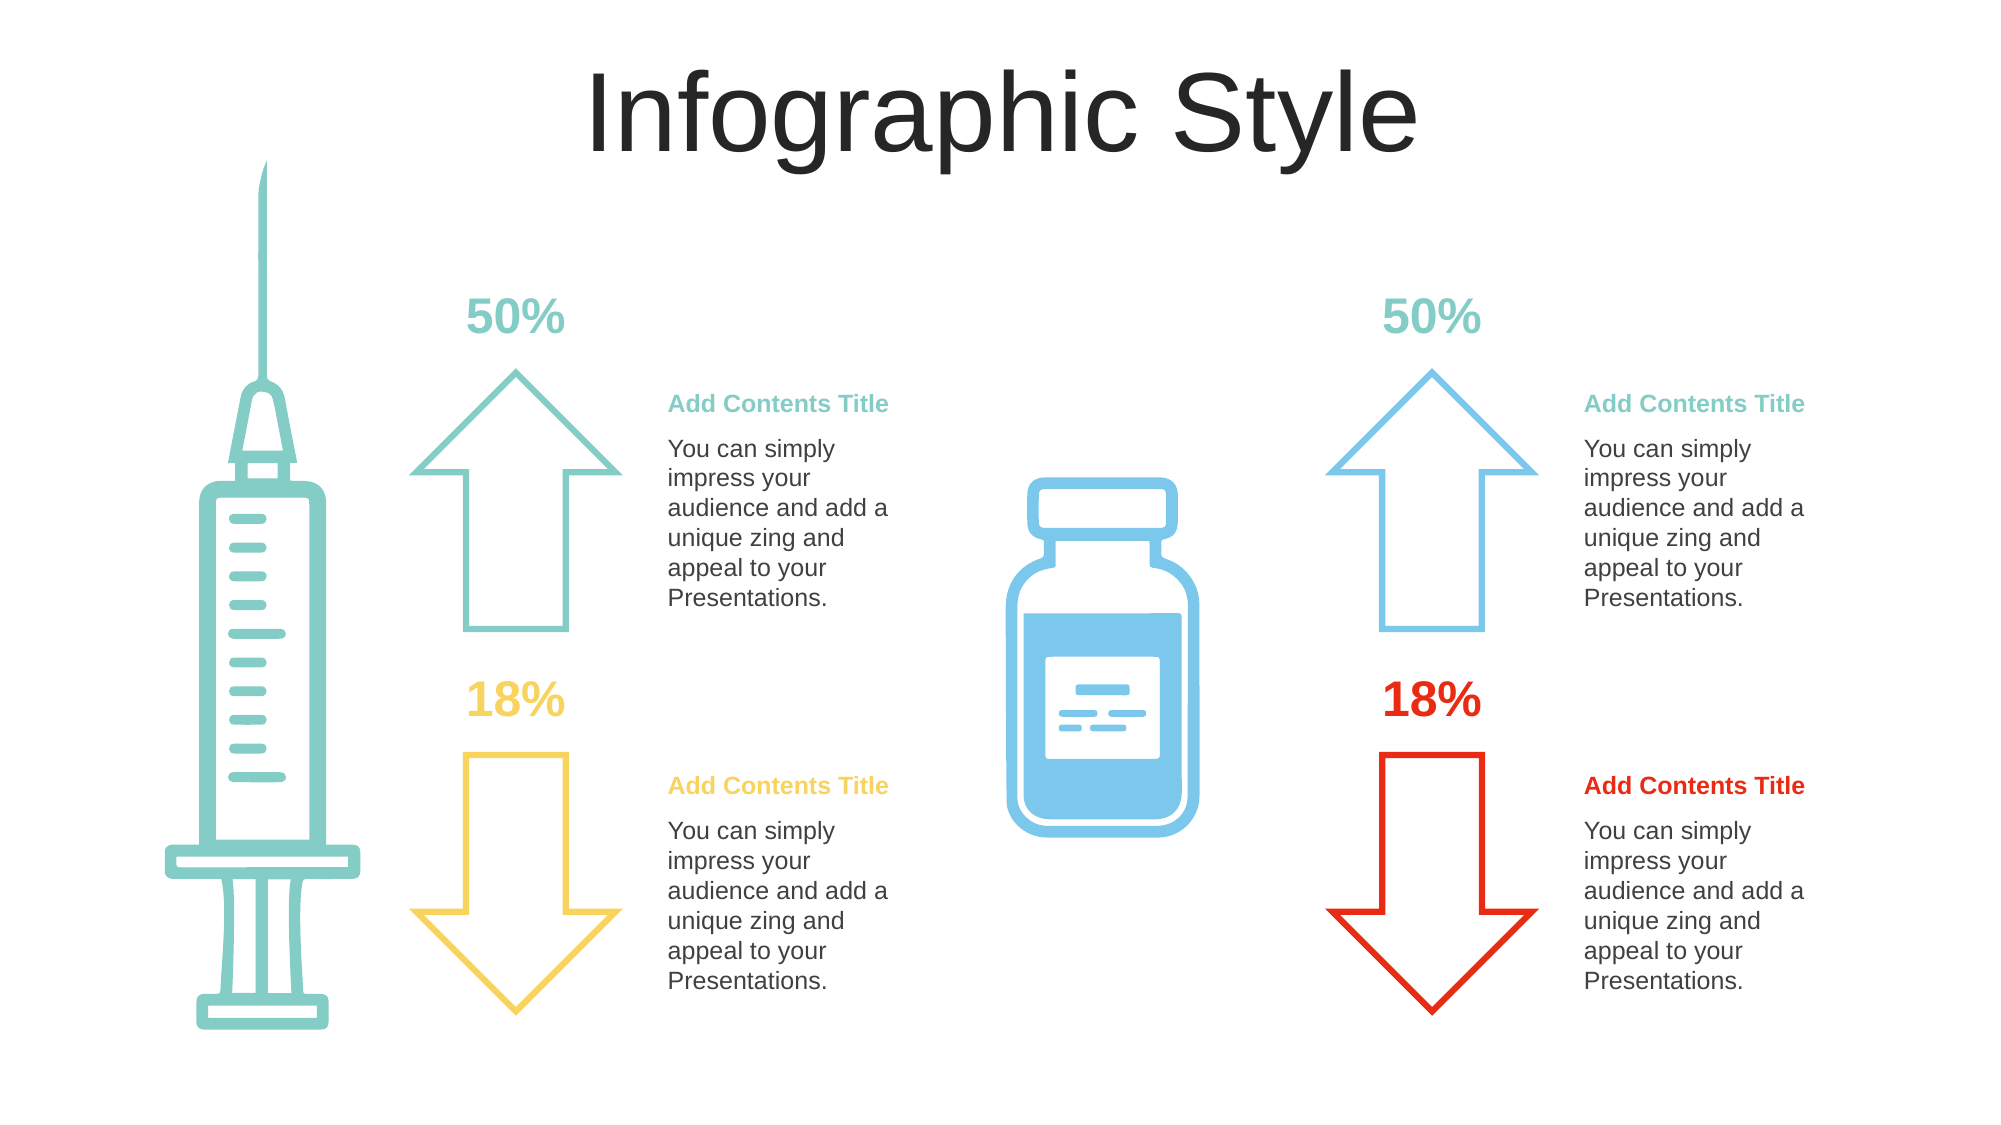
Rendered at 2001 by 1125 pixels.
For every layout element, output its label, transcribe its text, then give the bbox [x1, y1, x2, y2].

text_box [652, 762, 920, 1004]
text_box [1329, 753, 1535, 1013]
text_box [1569, 379, 1836, 622]
text_box [1329, 371, 1535, 631]
list Infographic Style [53, 55, 1952, 175]
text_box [1005, 477, 1200, 838]
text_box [164, 160, 361, 1030]
text_box [413, 753, 619, 1013]
text_box 18% [439, 658, 593, 734]
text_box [652, 379, 920, 622]
text_box 50% [1355, 276, 1509, 352]
text_box 50% [439, 276, 593, 352]
text_box [413, 371, 619, 631]
text_box 18% [1355, 658, 1509, 734]
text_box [1569, 762, 1836, 1004]
